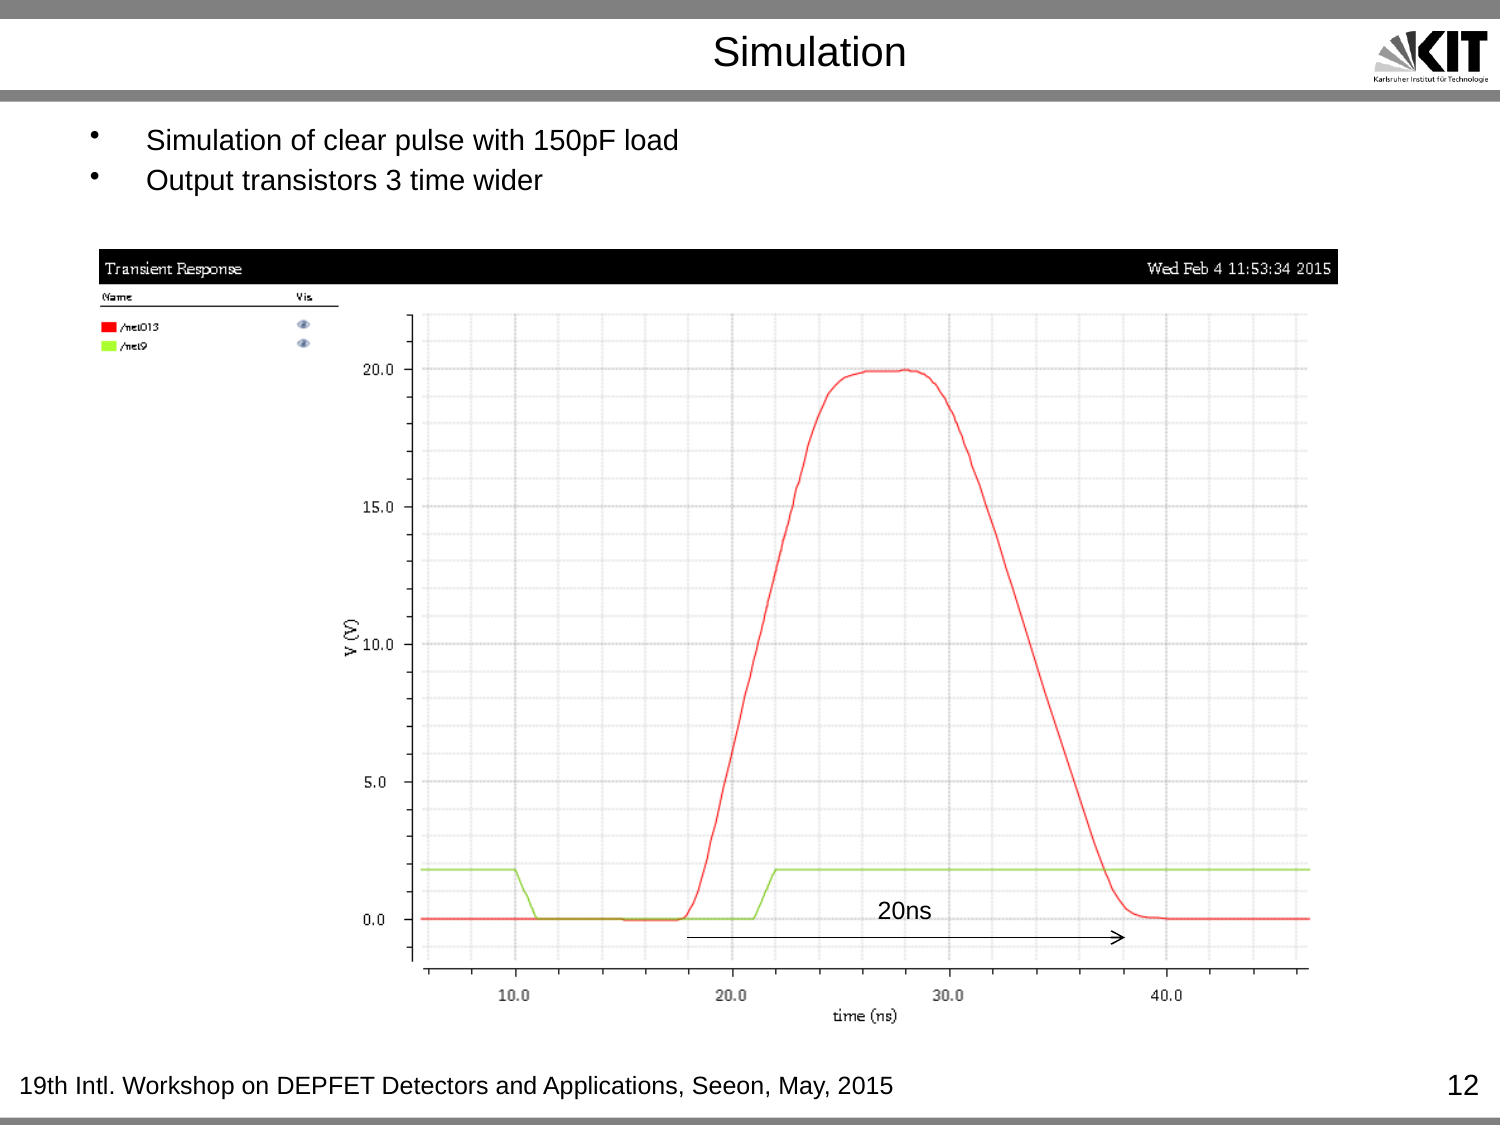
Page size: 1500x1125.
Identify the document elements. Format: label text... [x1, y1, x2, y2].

slide_number 12 [1364, 1058, 1495, 1094]
text_box Simulation of clear pulse with 150pF load Output transistors 3 time wider [74, 113, 1425, 693]
picture [1374, 31, 1488, 83]
title Simulation [194, 21, 1425, 79]
picture [99, 249, 1338, 1026]
